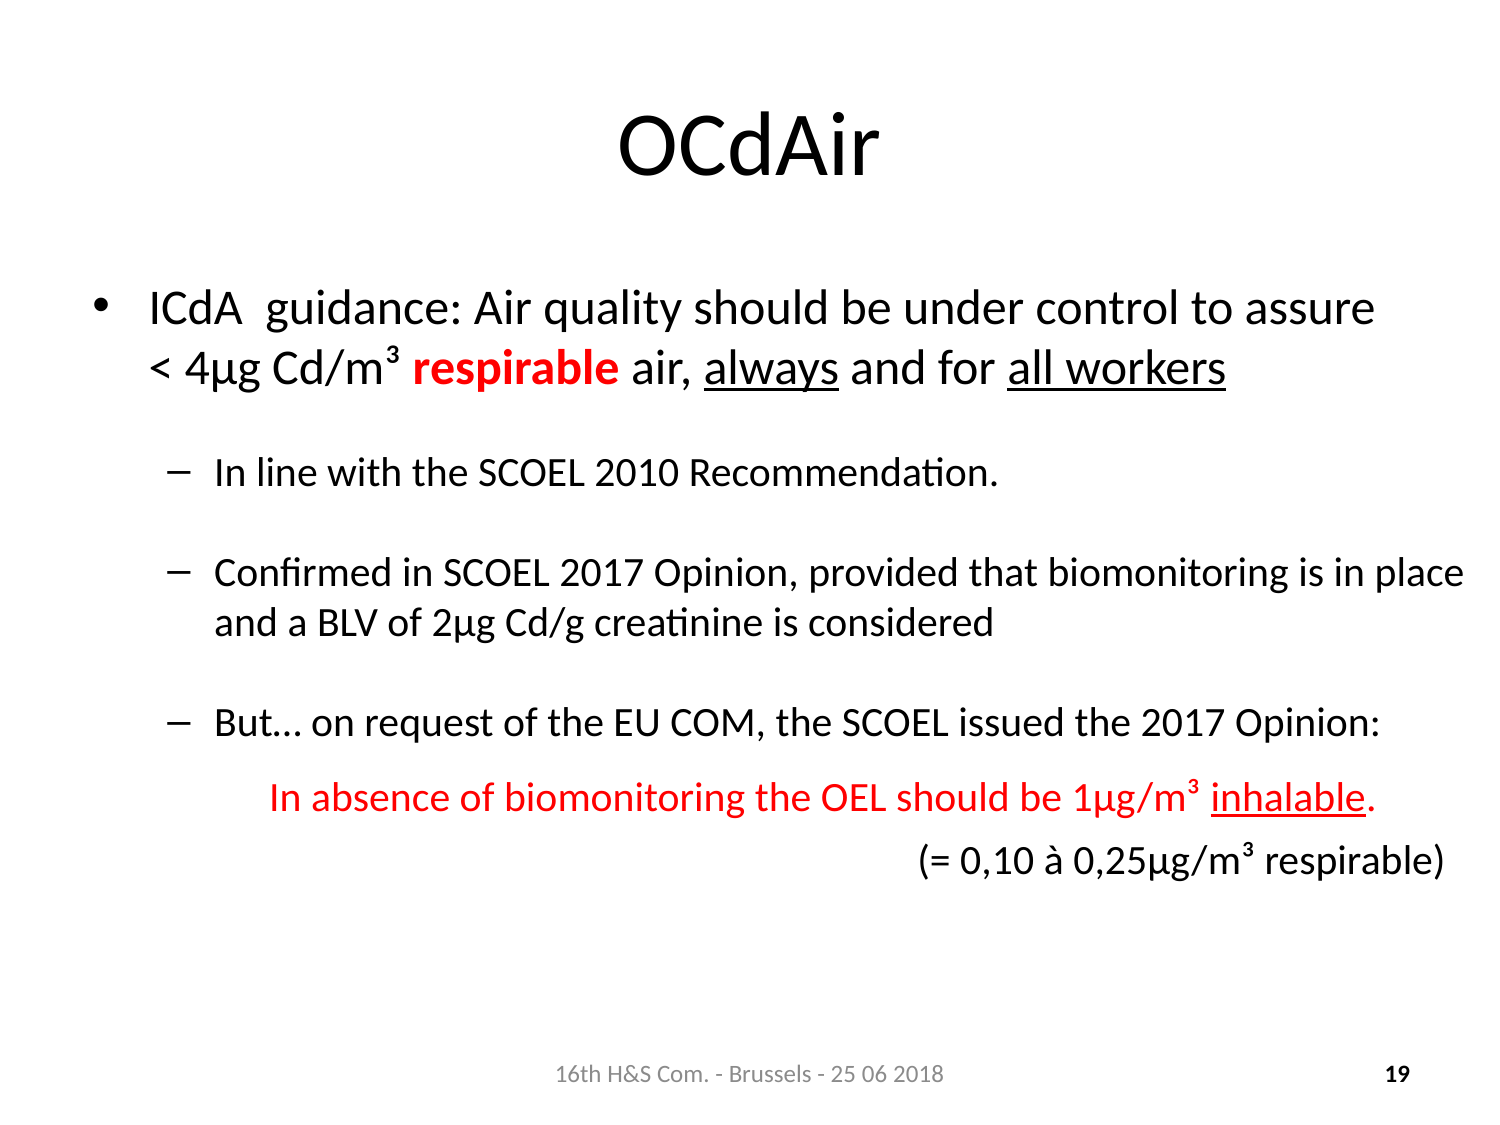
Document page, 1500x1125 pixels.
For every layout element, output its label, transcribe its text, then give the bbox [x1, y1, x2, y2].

list ICdA guidance: Air quality should be under control to assure < 4µg Cd/m³ respirable air, always and for all workers In line with the SCOEL 2010 Recommendation. Confirmed in SCOEL 2017 Opinion, provided that biomonitoring is in place and a BLV of 2µg Cd/g creatinine is considered But… on request of the EU COM, the SCOEL issued the 2017 Opinion: In absence of biomonitoring the OEL should be 1µg/m³ inhalable. (= 0,10 à 0,25µg/m³ respirable) [77, 267, 1486, 965]
footer 16th H&S Com. - Brussels - 25 06 2018 [512, 1042, 988, 1103]
slide_number 19 [1074, 1042, 1425, 1103]
title OCdAir [75, 45, 1425, 233]
